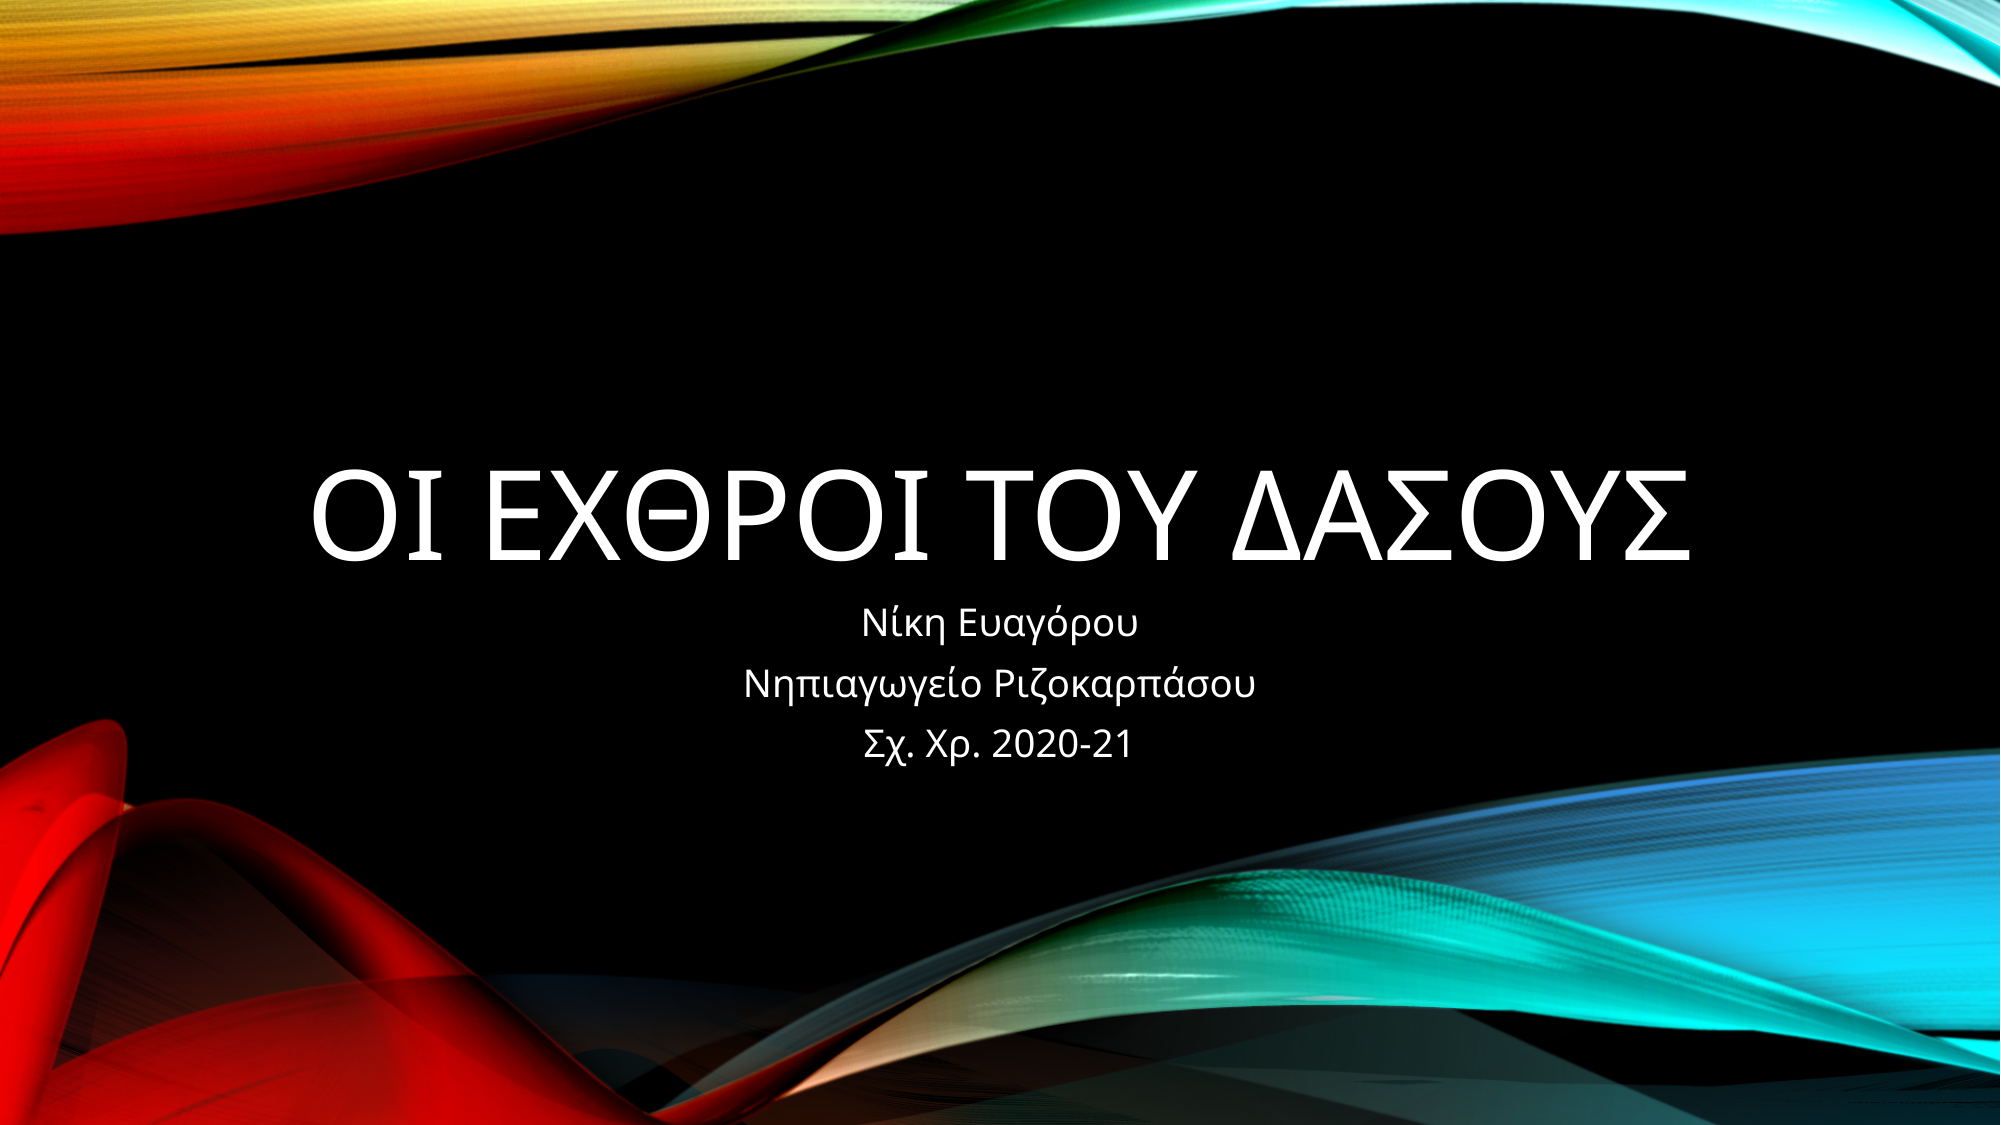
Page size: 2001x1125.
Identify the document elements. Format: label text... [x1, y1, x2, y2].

picture [0, 0, 2000, 237]
title Οι εχθροι του δασουσ [225, 295, 1775, 595]
picture [0, 717, 2000, 1125]
subtitle Νίκη Ευαγόρου Νηπιαγωγείο Ριζοκαρπάσου Σχ. Χρ. 2020-21 [225, 595, 1775, 774]
